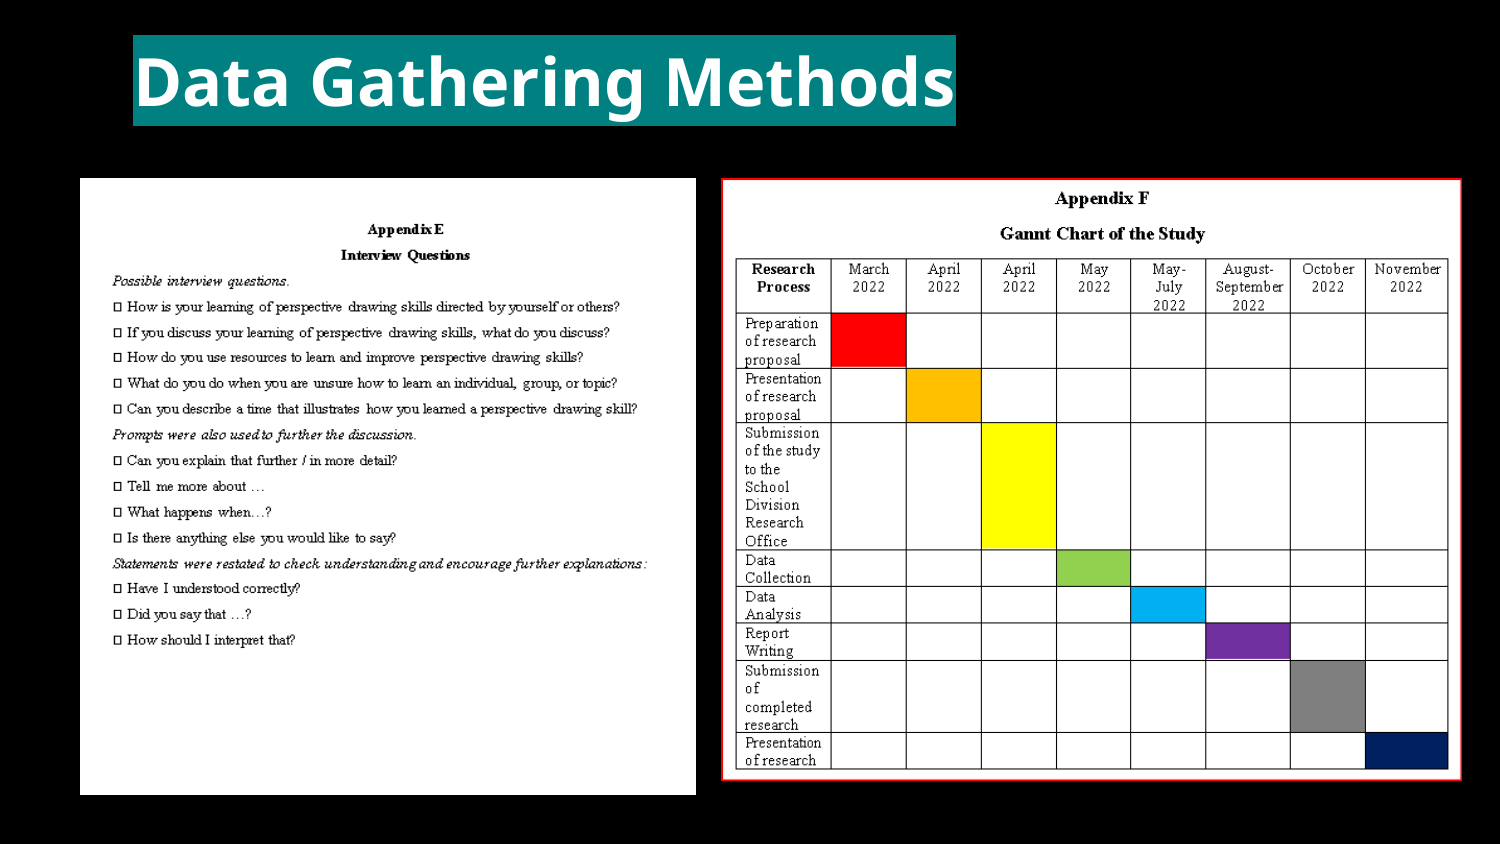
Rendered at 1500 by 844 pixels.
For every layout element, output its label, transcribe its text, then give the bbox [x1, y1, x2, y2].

title Data Gathering Methods [118, 49, 1220, 110]
picture [721, 178, 1462, 781]
picture [80, 178, 696, 795]
